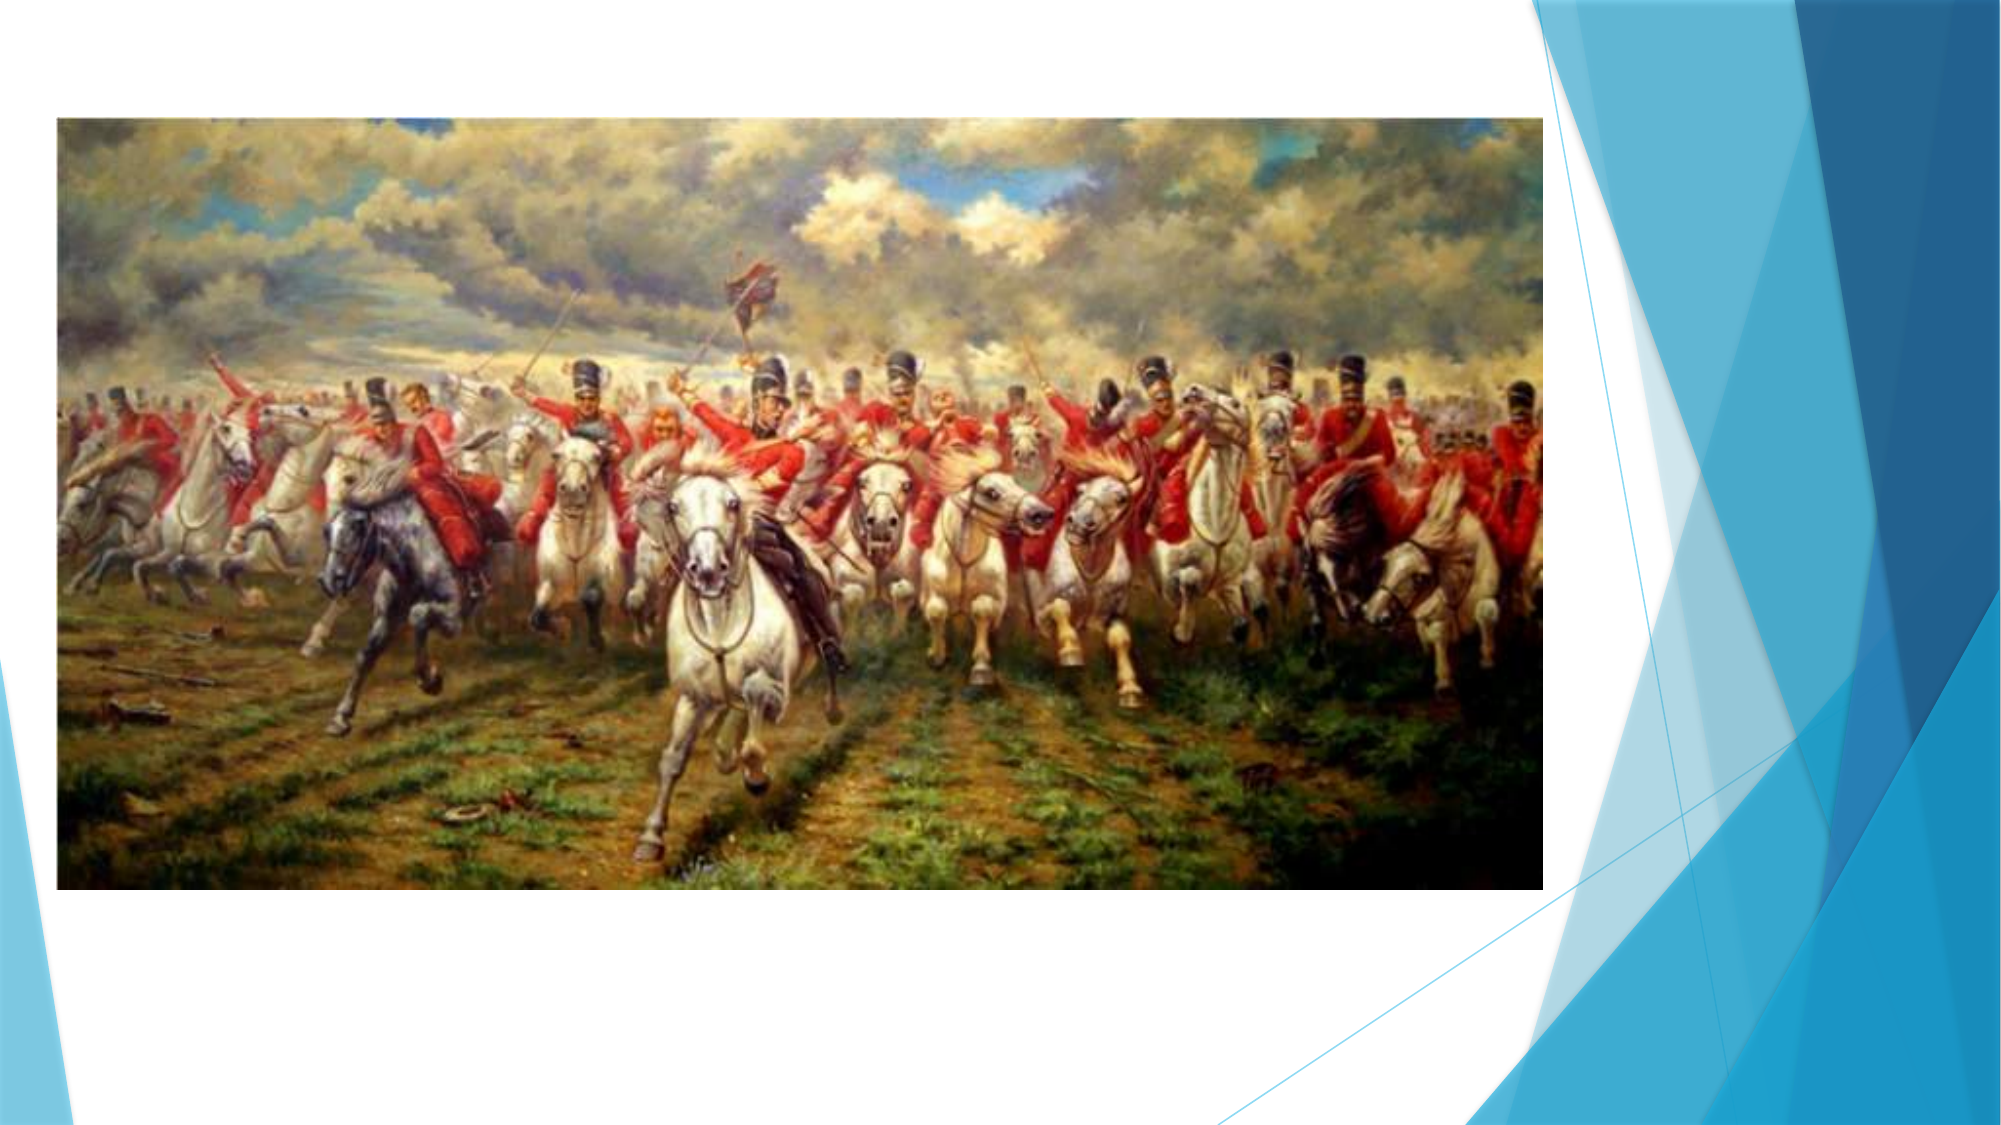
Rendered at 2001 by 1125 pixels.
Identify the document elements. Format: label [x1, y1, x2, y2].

picture [56, 116, 1543, 890]
